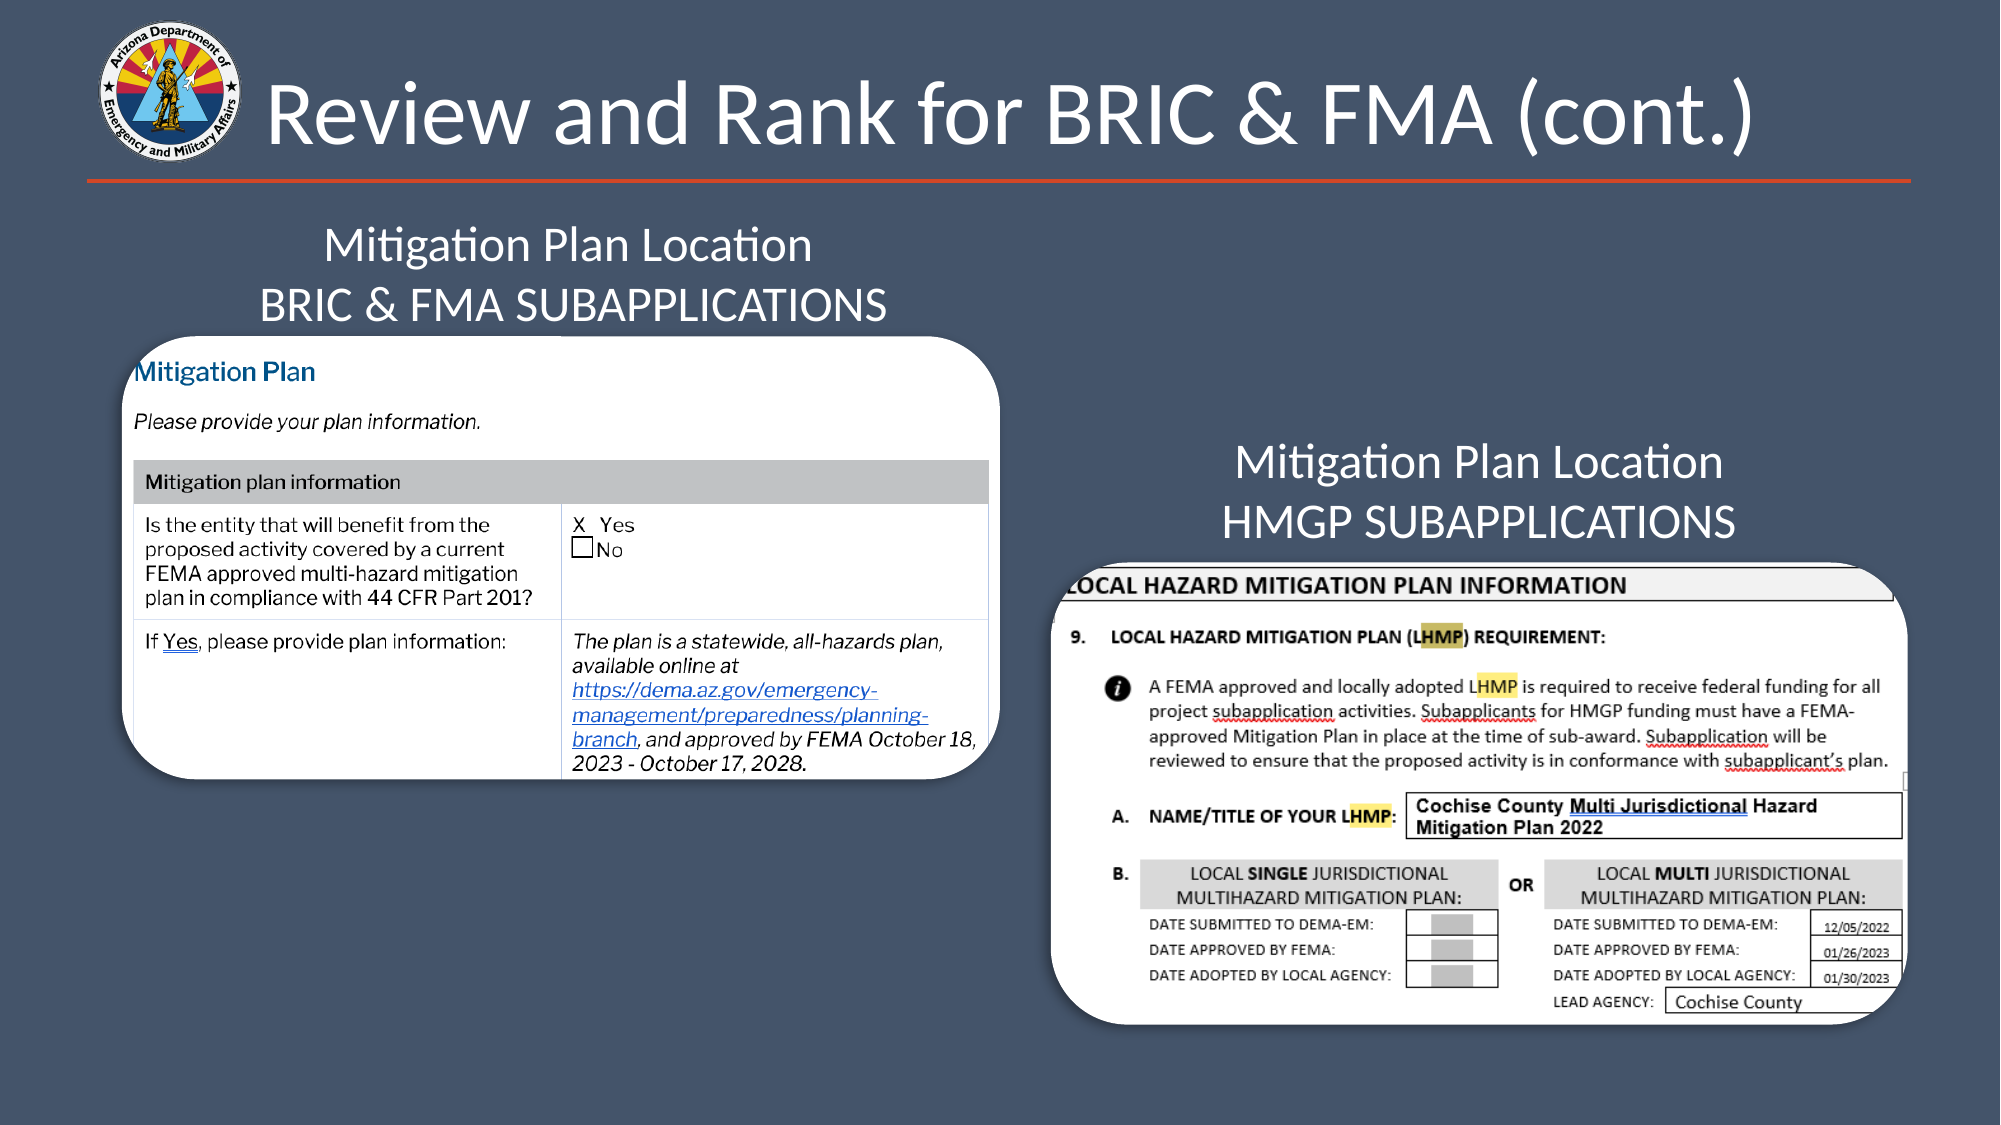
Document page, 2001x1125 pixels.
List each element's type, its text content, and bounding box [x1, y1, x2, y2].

title Review and Rank for BRIC & FMA (cont.) [250, 45, 1908, 138]
text_box Mitigation Plan Location BRIC & FMA SUBAPPLICATIONS [167, 203, 969, 336]
picture [1050, 562, 1908, 1025]
picture [98, 20, 242, 163]
text_box Mitigation Plan Location HMGP SUBAPPLICATIONS [1140, 421, 1819, 557]
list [121, 336, 1000, 780]
